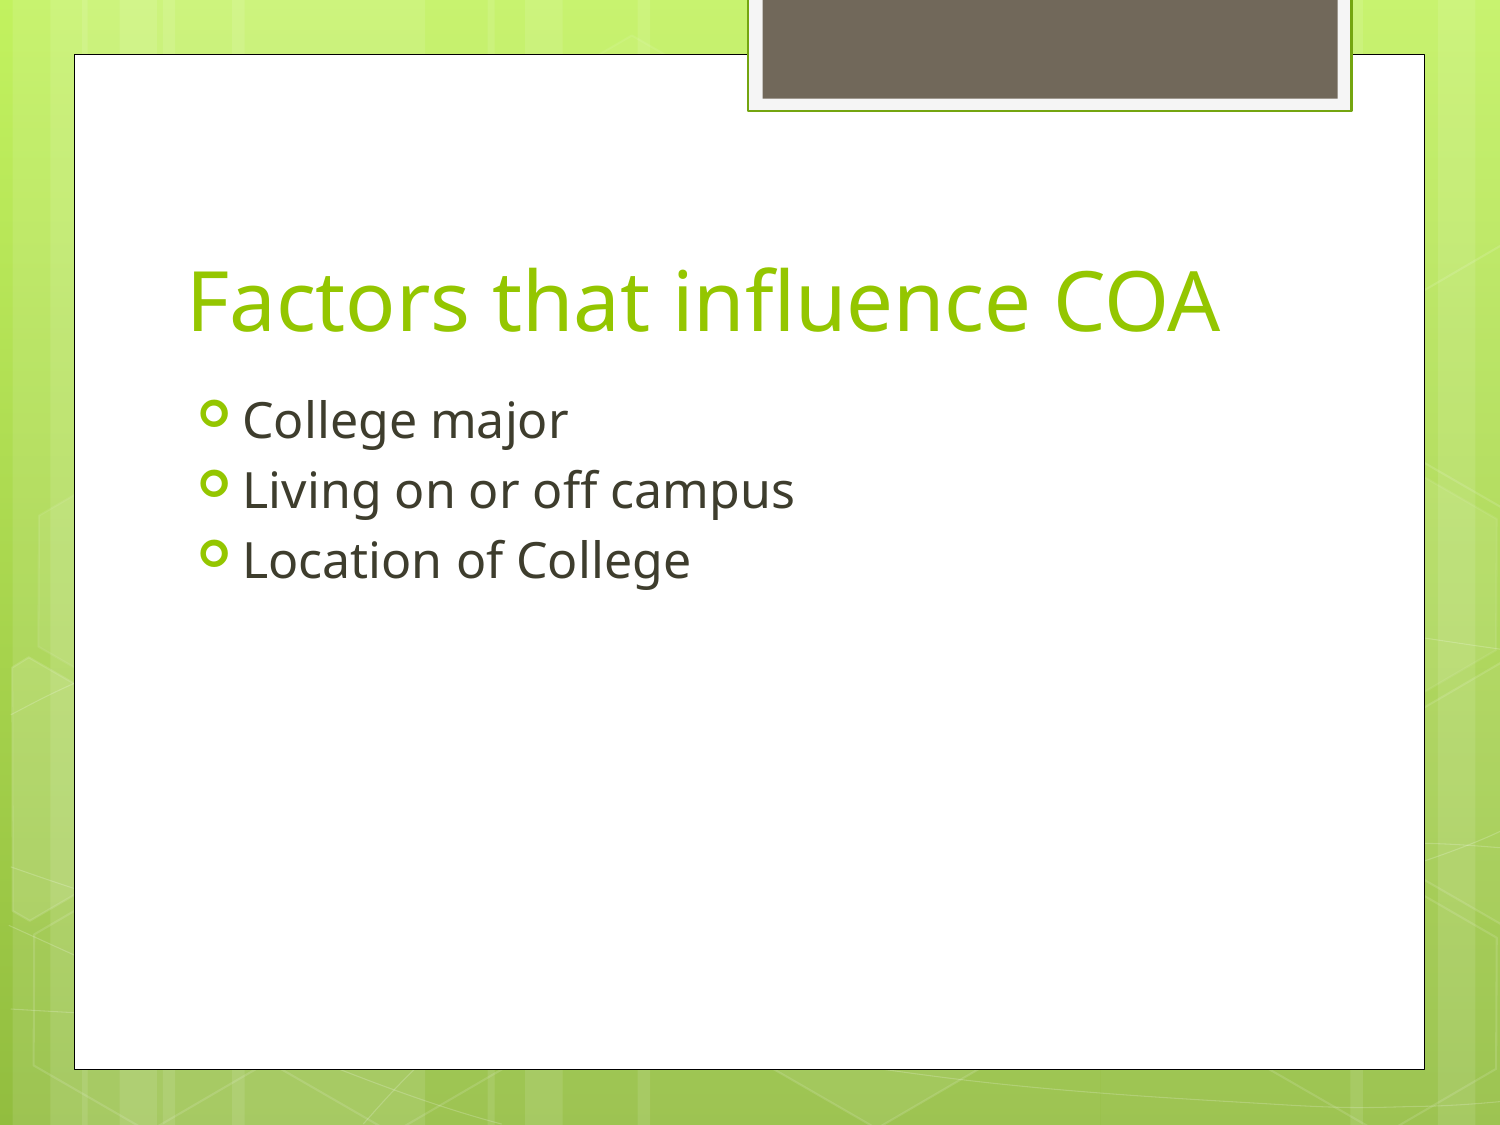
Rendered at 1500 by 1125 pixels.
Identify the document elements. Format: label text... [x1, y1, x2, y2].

title Factors that influence COA [171, 168, 1324, 357]
list College major Living on or off campus Location of College [171, 381, 1283, 957]
